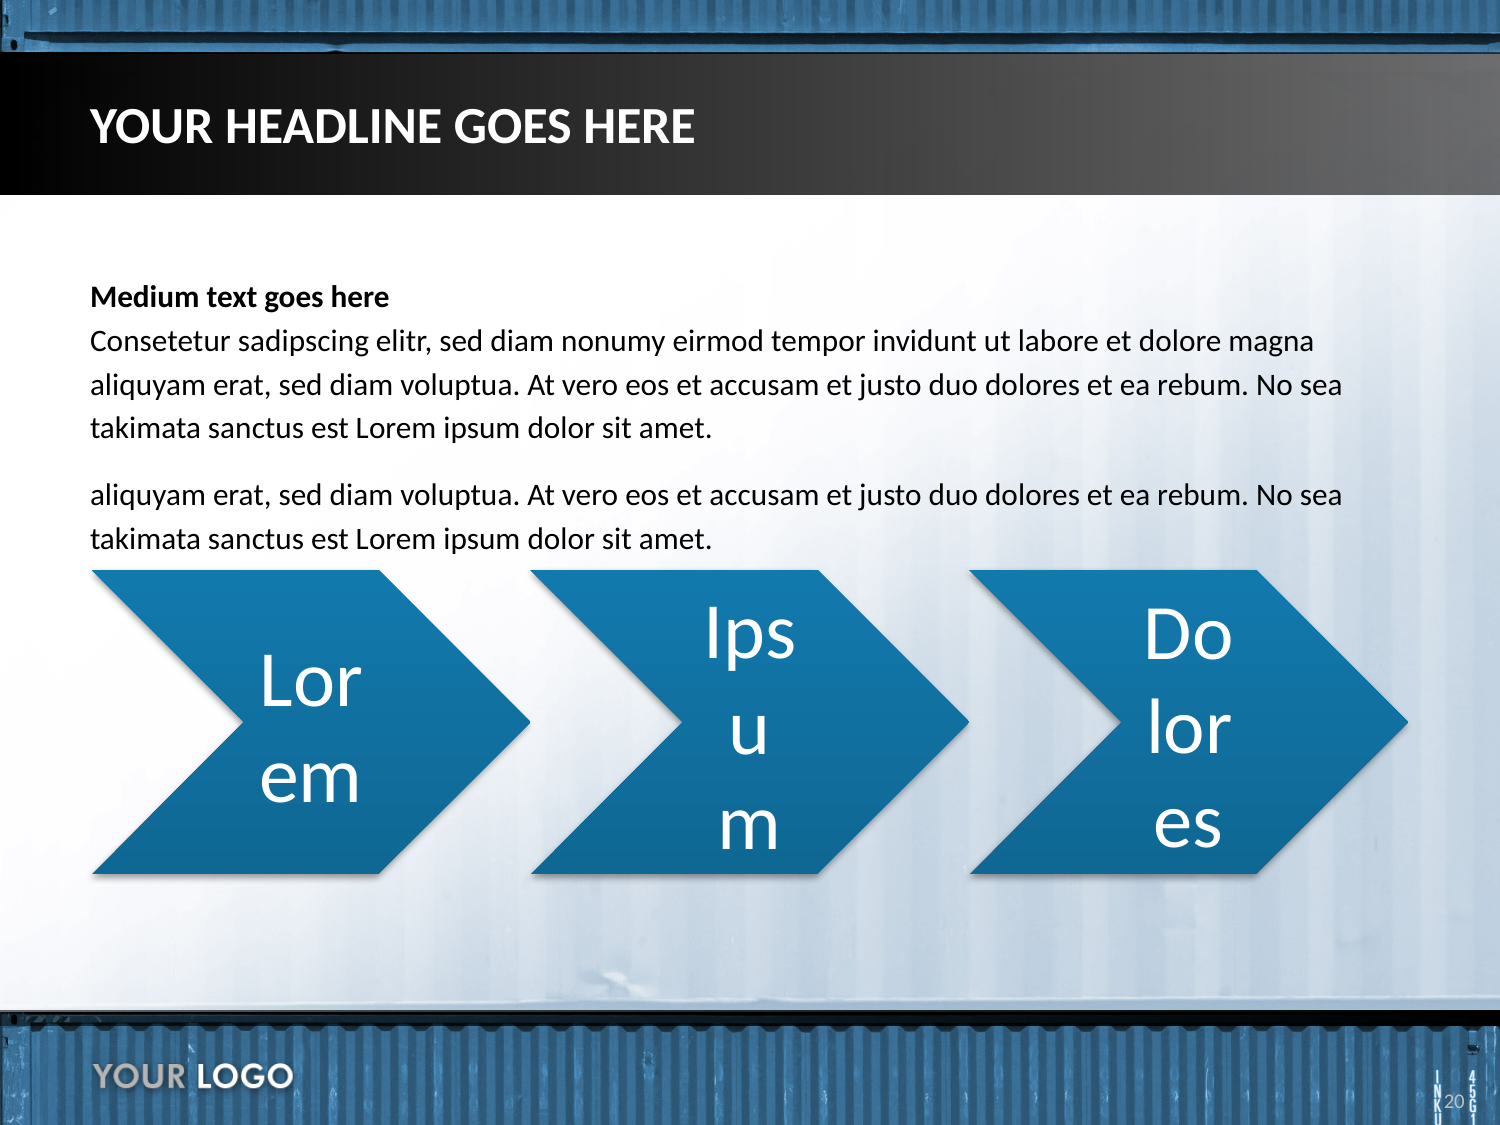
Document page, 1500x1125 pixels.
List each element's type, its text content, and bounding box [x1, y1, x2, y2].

slide_number 20 [1408, 1079, 1480, 1125]
title YOUR HEADLINE GOES HERE [75, 84, 1425, 167]
picture [0, 0, 1500, 1125]
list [91, 569, 1409, 875]
text_box Medium text goes here Consetetur sadipscing elitr, sed diam nonumy eirmod tempor invidunt ut labore et dolore magna aliquyam erat, sed diam voluptua. At vero eos et accusam et justo duo dolores et ea rebum. No sea takimata sanctus est Lorem ipsum dolor sit amet. aliquyam erat, sed diam voluptua. At vero eos et accusam et justo duo dolores et ea rebum. No sea takimata sanctus est Lorem ipsum dolor sit amet. [74, 262, 1425, 597]
